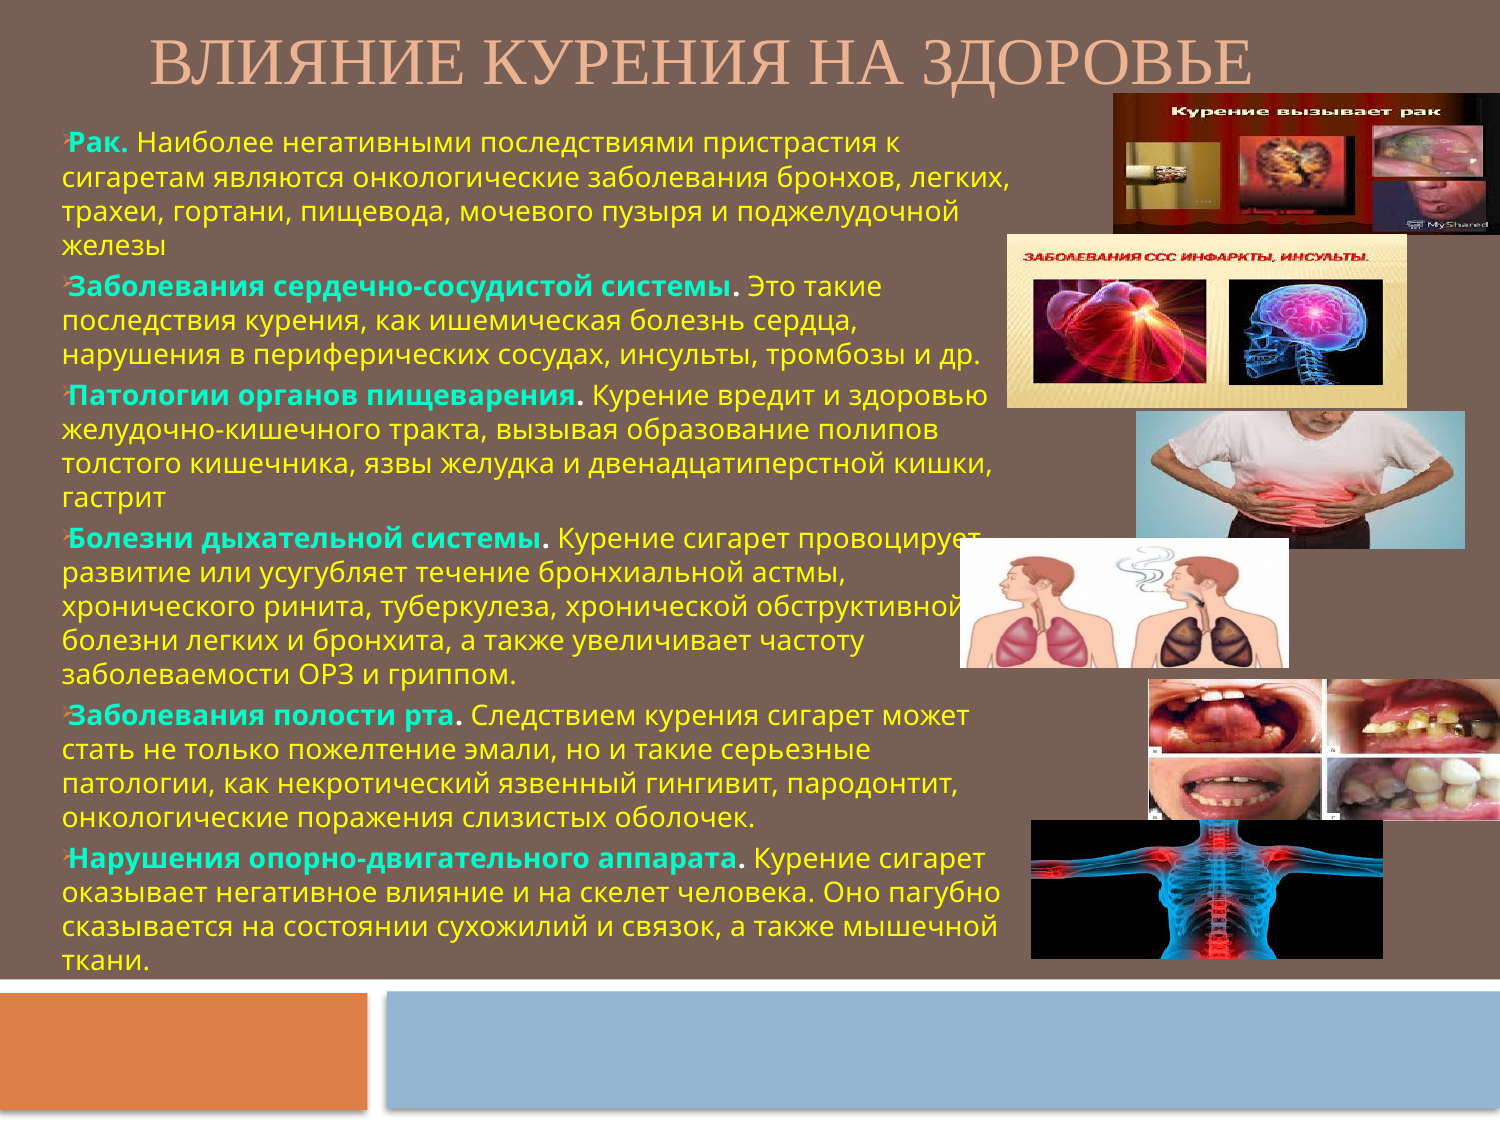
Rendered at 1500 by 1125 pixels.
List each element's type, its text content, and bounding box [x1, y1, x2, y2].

picture [1030, 679, 1500, 959]
picture [960, 410, 1466, 669]
picture [1177, 879, 1262, 959]
picture [1007, 93, 1500, 409]
title Влияние курения на здоровье [35, 35, 1370, 106]
subtitle Рак. Наиболее негативными последствиями пристрастия к сигаретам являются онкологические заболевания бронхов, легких, трахеи, гортани, пищевода, мочевого пузыря и поджелудочной железы Заболевания сердечно-сосудистой системы. Это такие последствия курения, как ишемическая болезнь сердца, нарушения в периферических сосудах, инсульты, тромбозы и др. Патологии органов пищеварения. Курение вредит и здоровью желудочно-кишечного тракта, вызывая образование полипов толстого кишечника, язвы желудка и двенадцатиперстной кишки, гастрит Болезни дыхательной системы. Курение сигарет провоцирует развитие или усугубляет течение бронхиальной астмы, хронического ринита, туберкулеза, хронической обструктивной болезни легких и бронхита, а также увеличивает частоту заболеваемости ОРЗ и гриппом. Заболевания полости рта. Следствием курения сигарет может стать не только пожелтение эмали, но и такие серьезные патологии, как некротический язвенный гингивит, пародонтит, онкологические поражения слизистых оболочек. Нарушения опорно-двигательного аппарата. Курение сигарет оказывает негативное влияние и на скелет человека. Оно пагубно сказывается на состоянии сухожилий и связок, а также мышечной ткани. [46, 117, 1032, 997]
